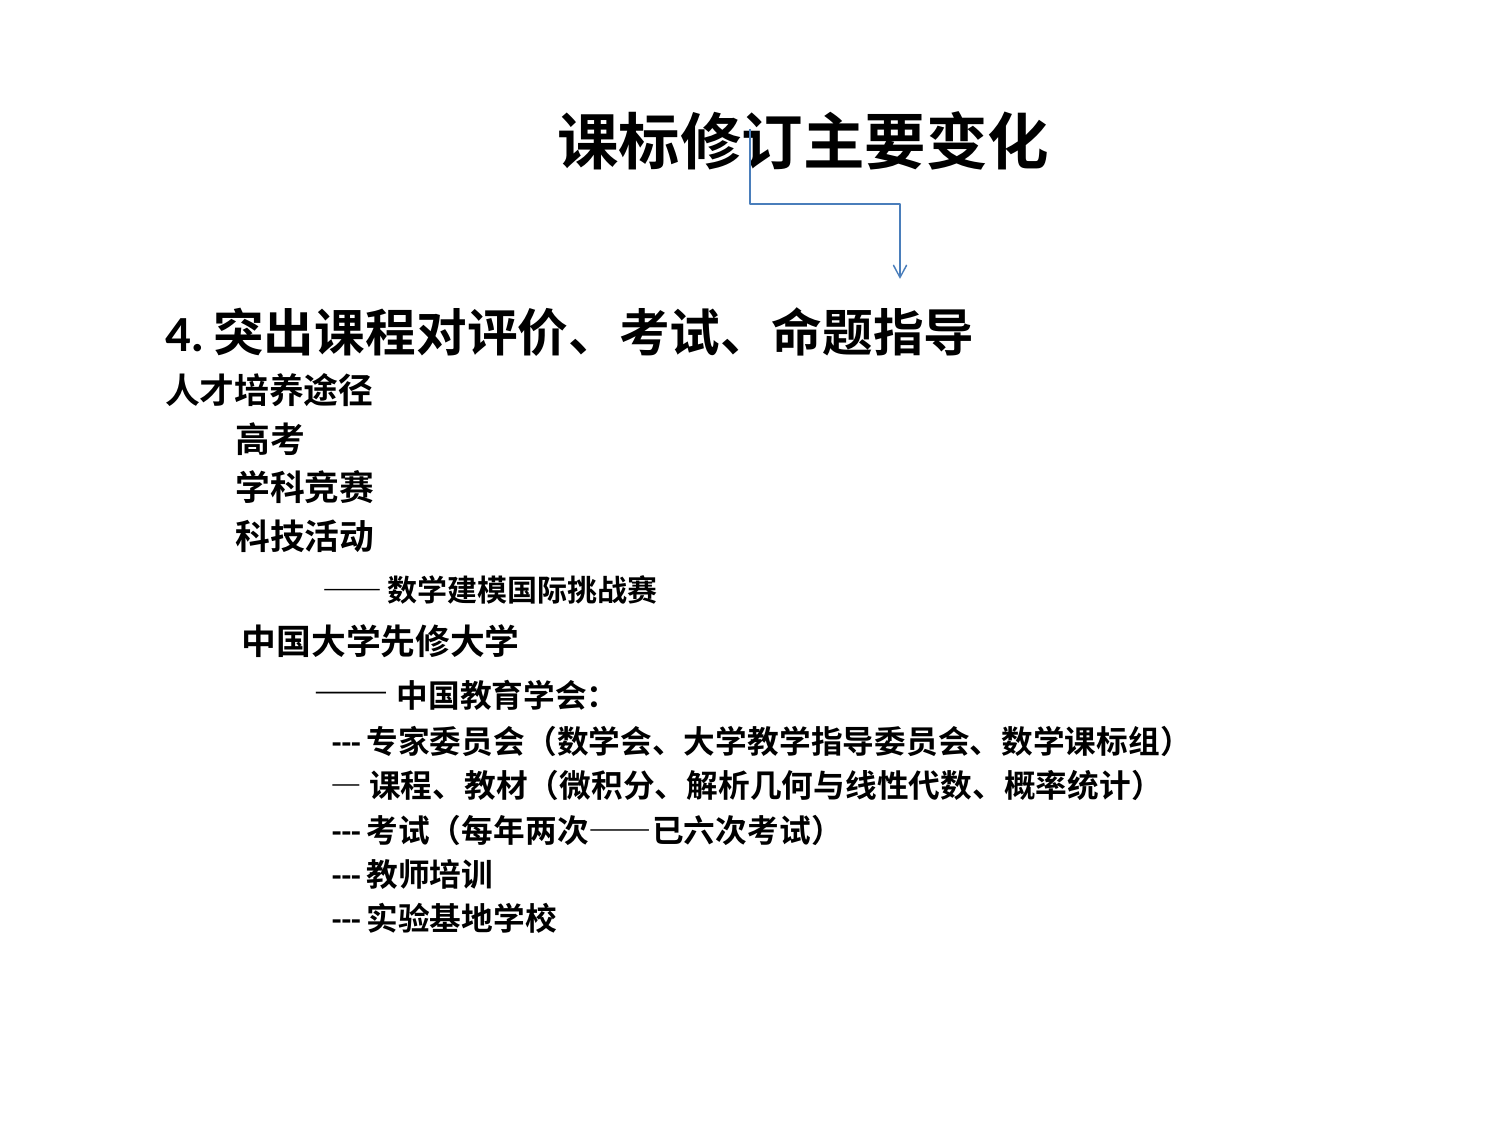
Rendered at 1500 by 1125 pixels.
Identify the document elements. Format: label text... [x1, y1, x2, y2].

list 4.突出课程对评价、考试、命题指导 人才培养途径 高考 学科竞赛 科技活动 ——数学建模国际挑战赛 中国大学先修大学 ——中国教育学会： ---专家委员会（数学会、大学教学指导委员会、数学课标组） —课程、教材（微积分、解析几何与线性代数、概率统计） ---考试（每年两次——已六次考试） ---教师培训 ---实验基地学校 [150, 222, 1425, 1008]
title 课标修订主要变化 [150, 82, 1425, 188]
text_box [749, 128, 901, 280]
